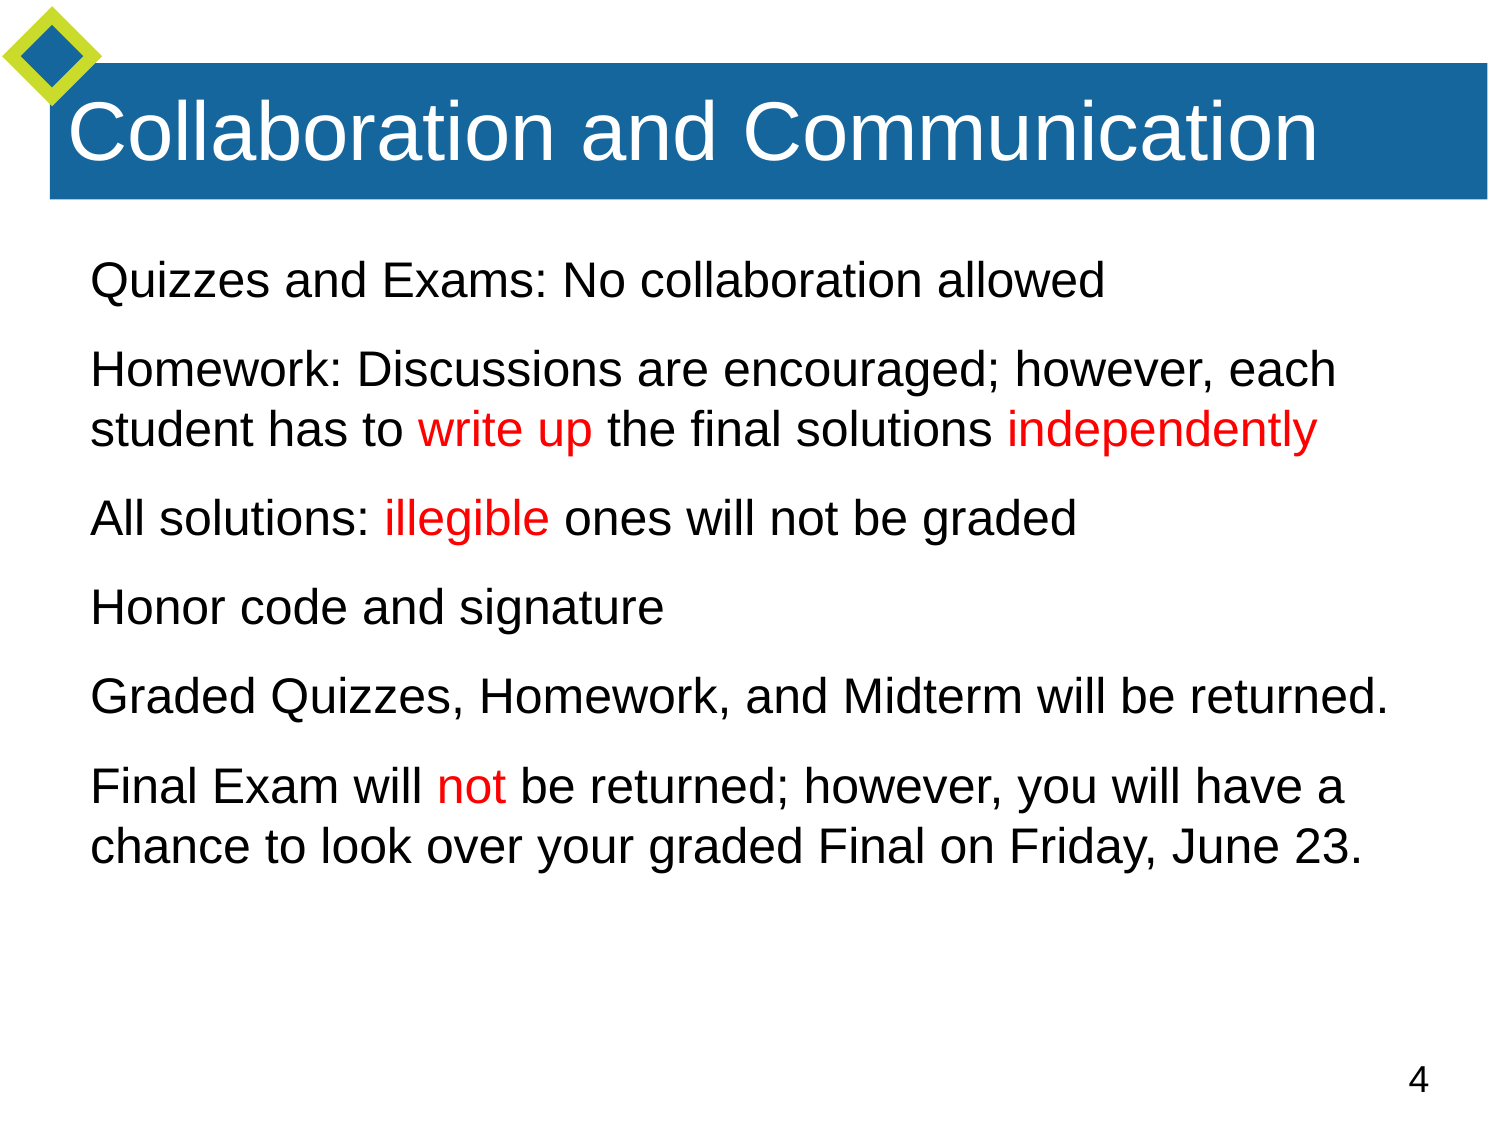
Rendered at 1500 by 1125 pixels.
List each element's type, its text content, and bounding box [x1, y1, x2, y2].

list Quizzes and Exams: No collaboration allowed Homework: Discussions are encouraged; however, each student has to write up the final solutions independently All solutions: illegible ones will not be graded Honor code and signature Graded Quizzes, Homework, and Midterm will be returned. Final Exam will not be returned; however, you will have a chance to look over your graded Final on Friday, June 23. [75, 239, 1425, 1103]
title Collaboration and Communication [52, 33, 1403, 221]
